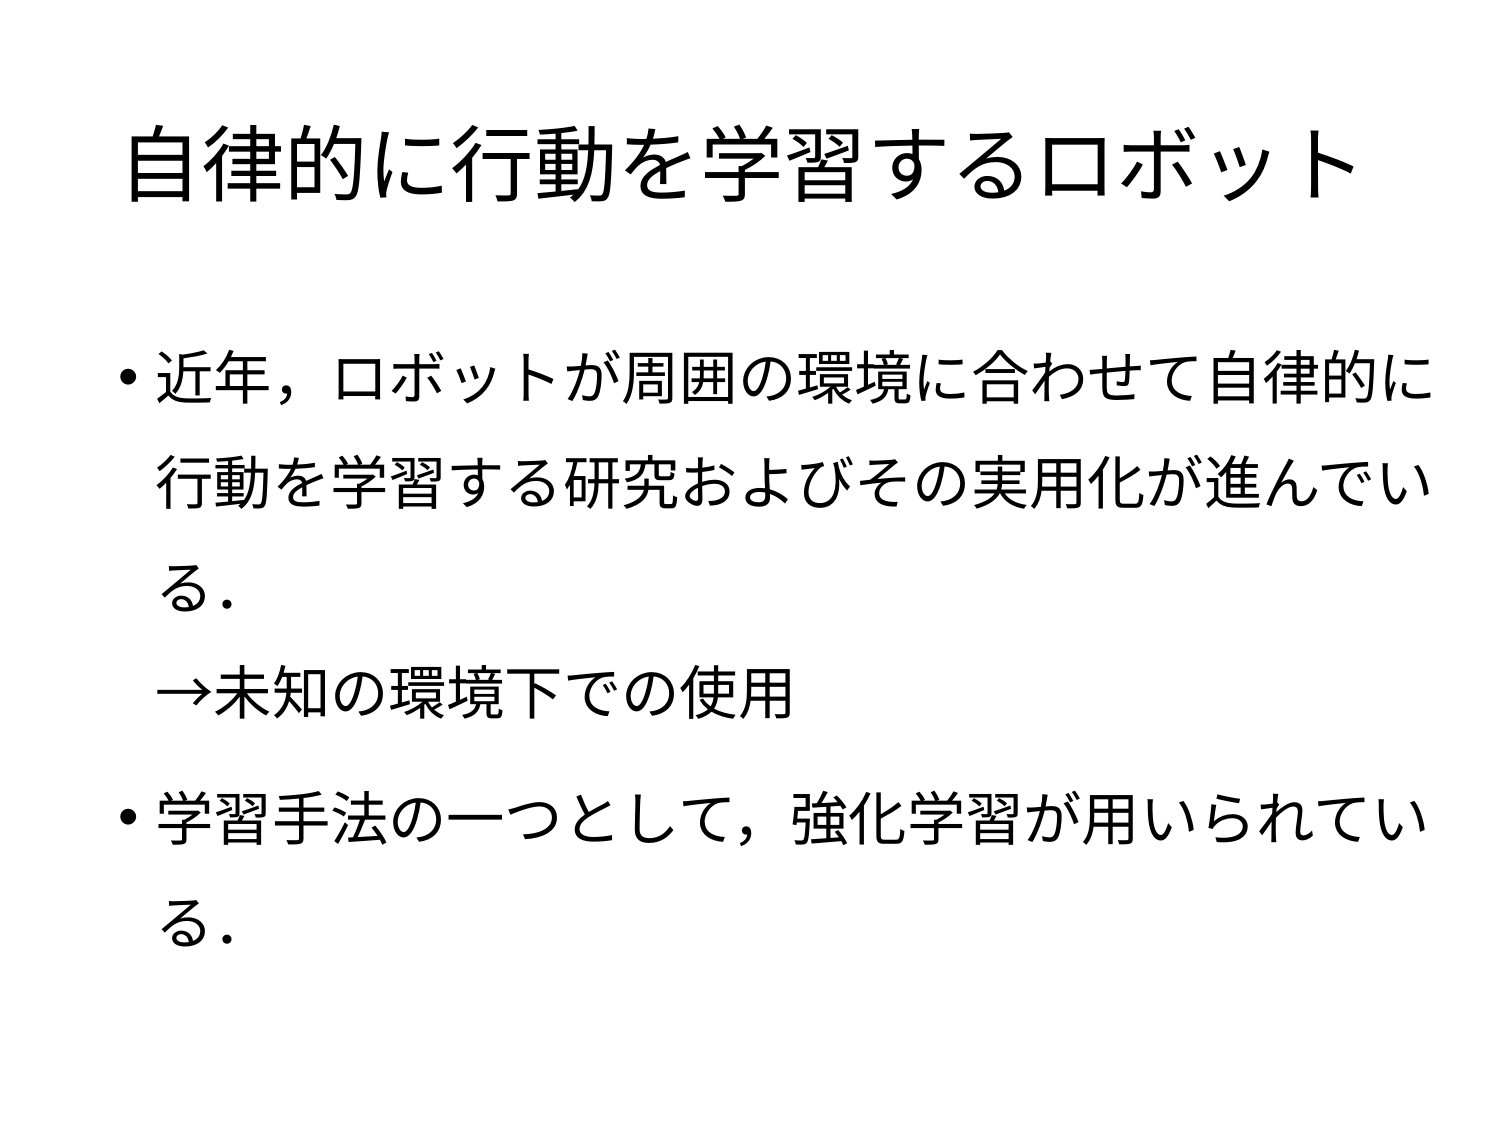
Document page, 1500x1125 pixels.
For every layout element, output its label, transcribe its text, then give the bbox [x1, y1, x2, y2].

title 自律的に行動を学習するロボット [103, 59, 1397, 278]
list 近年，ロボットが周囲の環境に合わせて自律的に 行動を学習する研究およびその実用化が進んでいる． →未知の環境下での使用 学習手法の一つとして，強化学習が用いられている． [103, 299, 1466, 1014]
